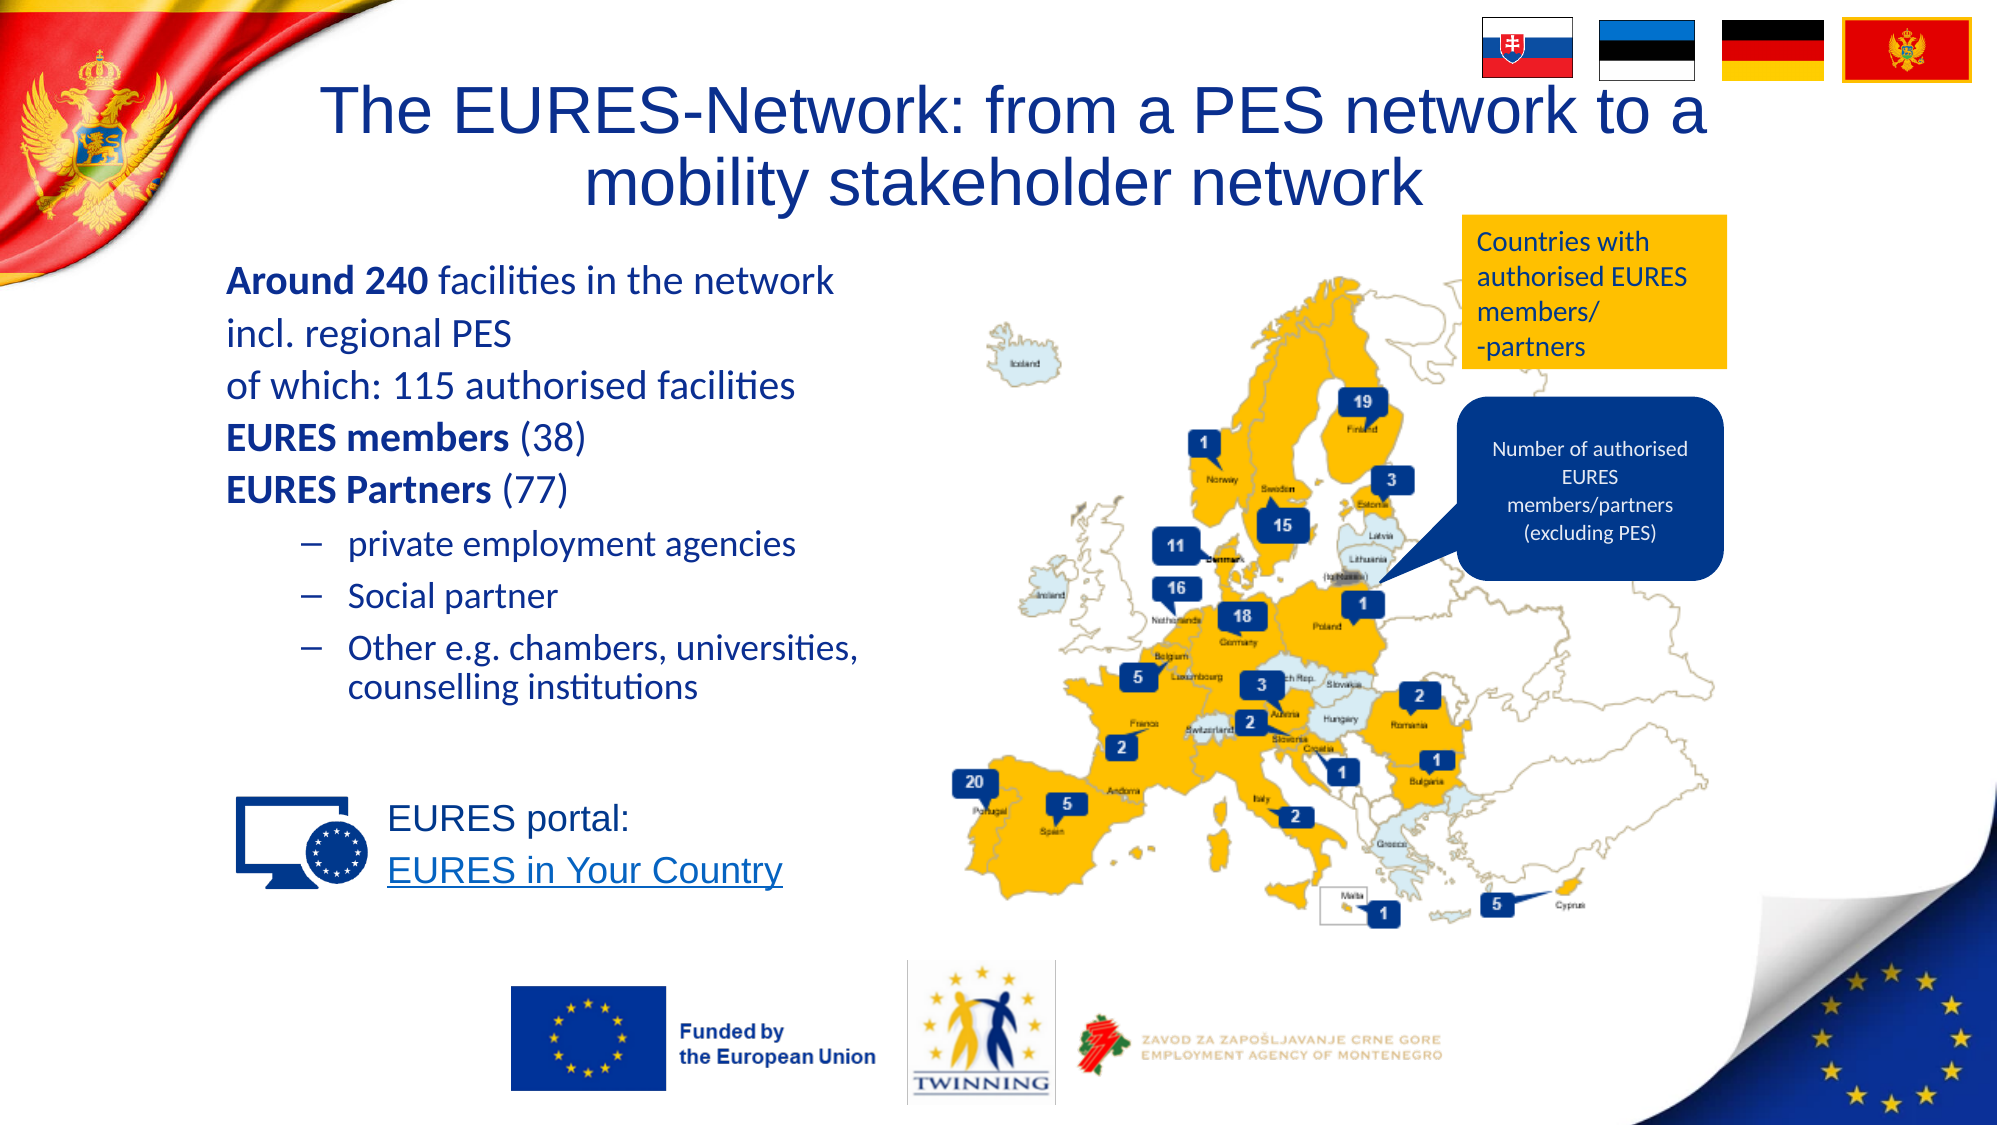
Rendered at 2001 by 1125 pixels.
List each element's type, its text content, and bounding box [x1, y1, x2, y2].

picture [1722, 20, 1824, 81]
picture [1599, 20, 1695, 81]
text_box EURES portal: EURES in Your Country [372, 792, 807, 905]
picture [221, 788, 373, 902]
picture [511, 960, 1444, 1105]
picture [1842, 17, 1972, 83]
picture [1482, 17, 1573, 78]
text_box Around 240 facilities in the network incl. regional PES of which: 115 authorised facilities EURES members (38) EURES Partners (77) private employment agencies Social partner Other e.g. chambers, universities, counselling institutions [211, 256, 934, 708]
text_box The EURES-Network: from a PES network to a mobility stakeholder network [439, 82, 1824, 214]
picture [1599, 759, 1997, 1125]
picture [0, 0, 439, 298]
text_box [934, 214, 1728, 941]
